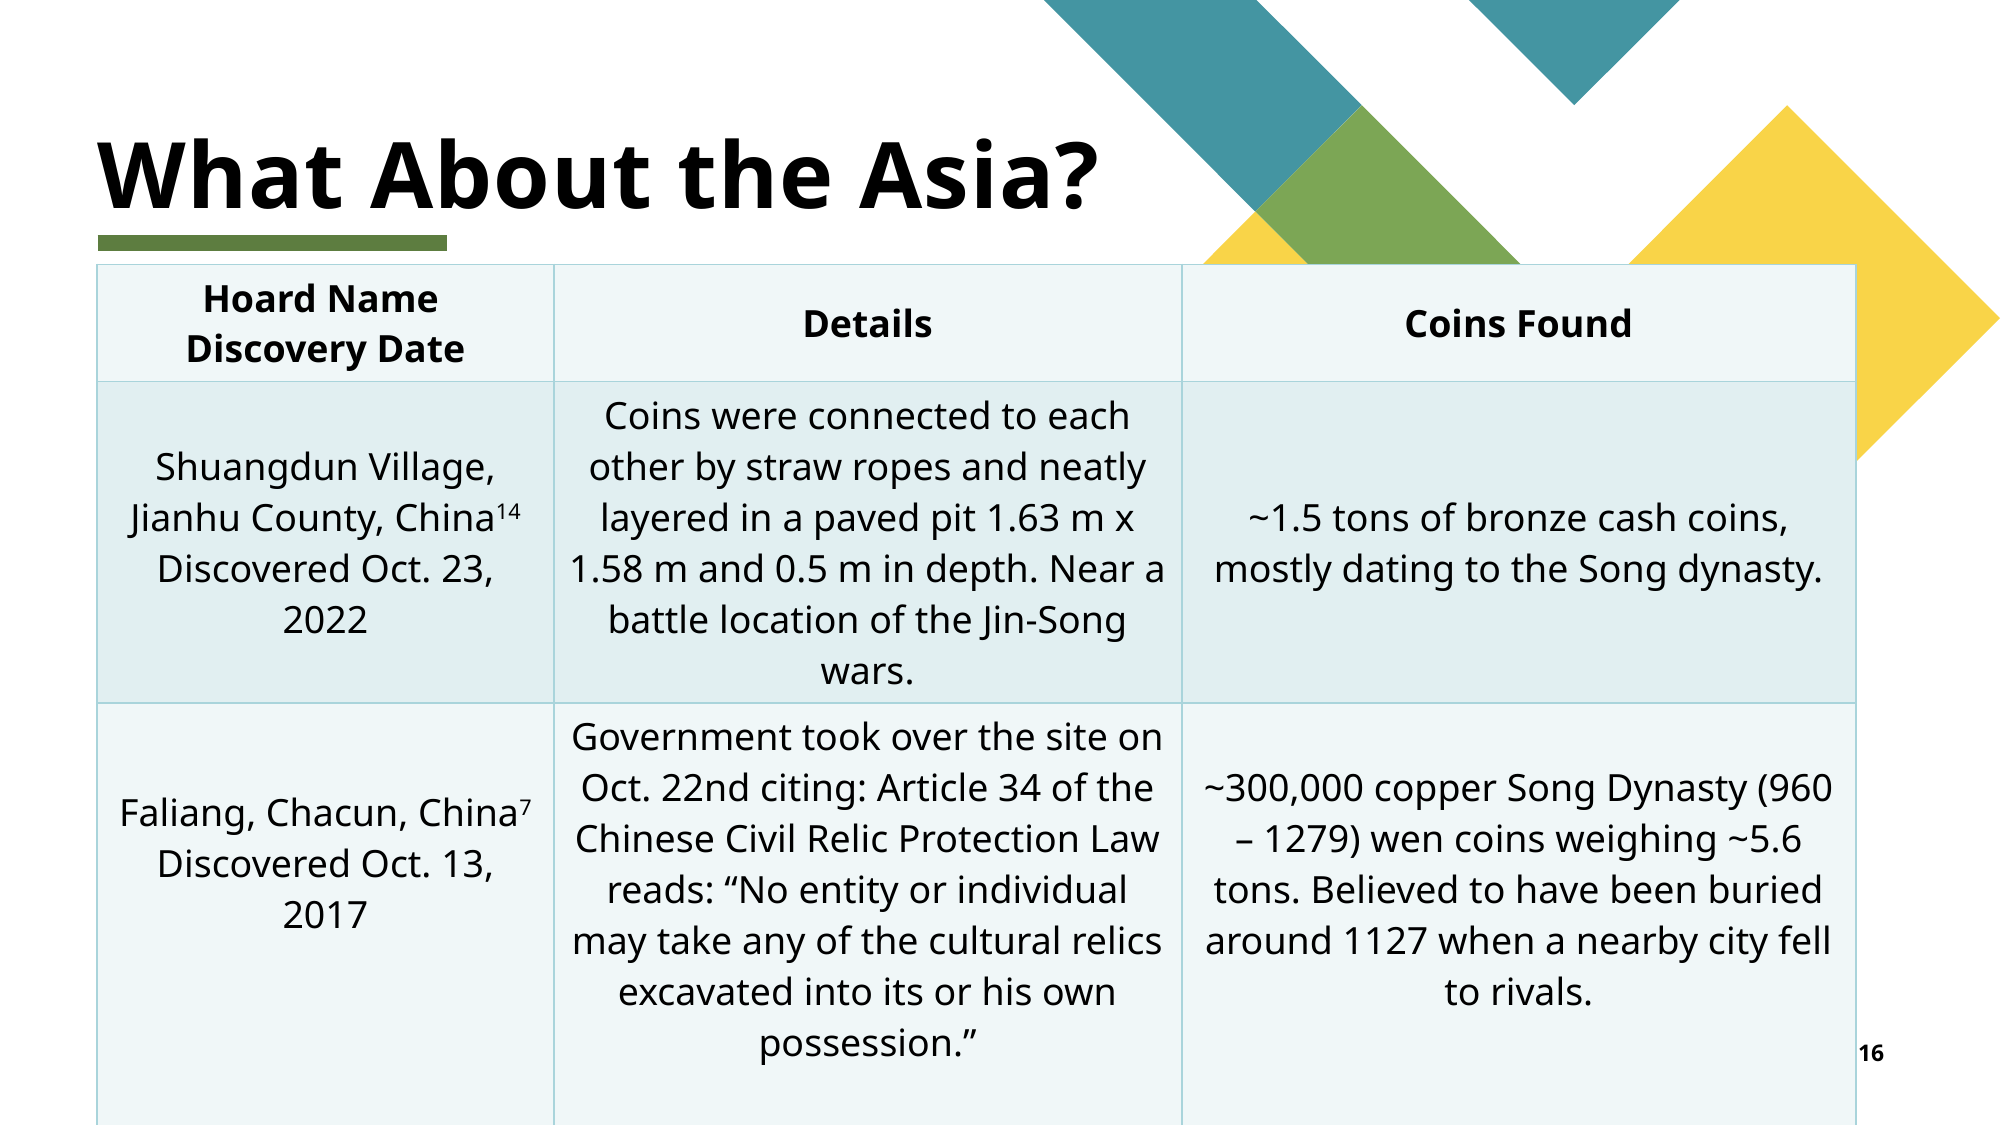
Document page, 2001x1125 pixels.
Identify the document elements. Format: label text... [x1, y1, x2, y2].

title What About the Asia? [97, 31, 1278, 226]
table_cell Faliang, Chacun, China7 Discovered Oct. 13, 2017 [98, 704, 553, 1125]
table_cell Coins were connected to each other by straw ropes and neatly layered in a paved pit 1.63 m x 1.58 m and 0.5 m in depth. Near a battle location of the Jin-Song wars. [555, 382, 1181, 702]
table_header Coins Found [1183, 265, 1855, 381]
slide_number 16 [1858, 1038, 1944, 1080]
table_cell Shuangdun Village, Jianhu County, China14 Discovered Oct. 23, 2022 [98, 382, 553, 702]
table_cell Government took over the site on Oct. 22nd citing: Article 34 of the Chinese Civil Relic Protection Law reads: “No entity or individual may take any of the cultural relics excavated into its or his own possession.” [555, 704, 1181, 1125]
table_header Details [555, 265, 1181, 381]
table_header Hoard Name Discovery Date [98, 265, 553, 381]
table_cell ~300,000 copper Song Dynasty (960 – 1279) wen coins weighing ~5.6 tons. Believed to have been buried around 1127 when a nearby city fell to rivals. [1183, 704, 1855, 1125]
table_cell ~1.5 tons of bronze cash coins, mostly dating to the Song dynasty. [1183, 382, 1855, 702]
